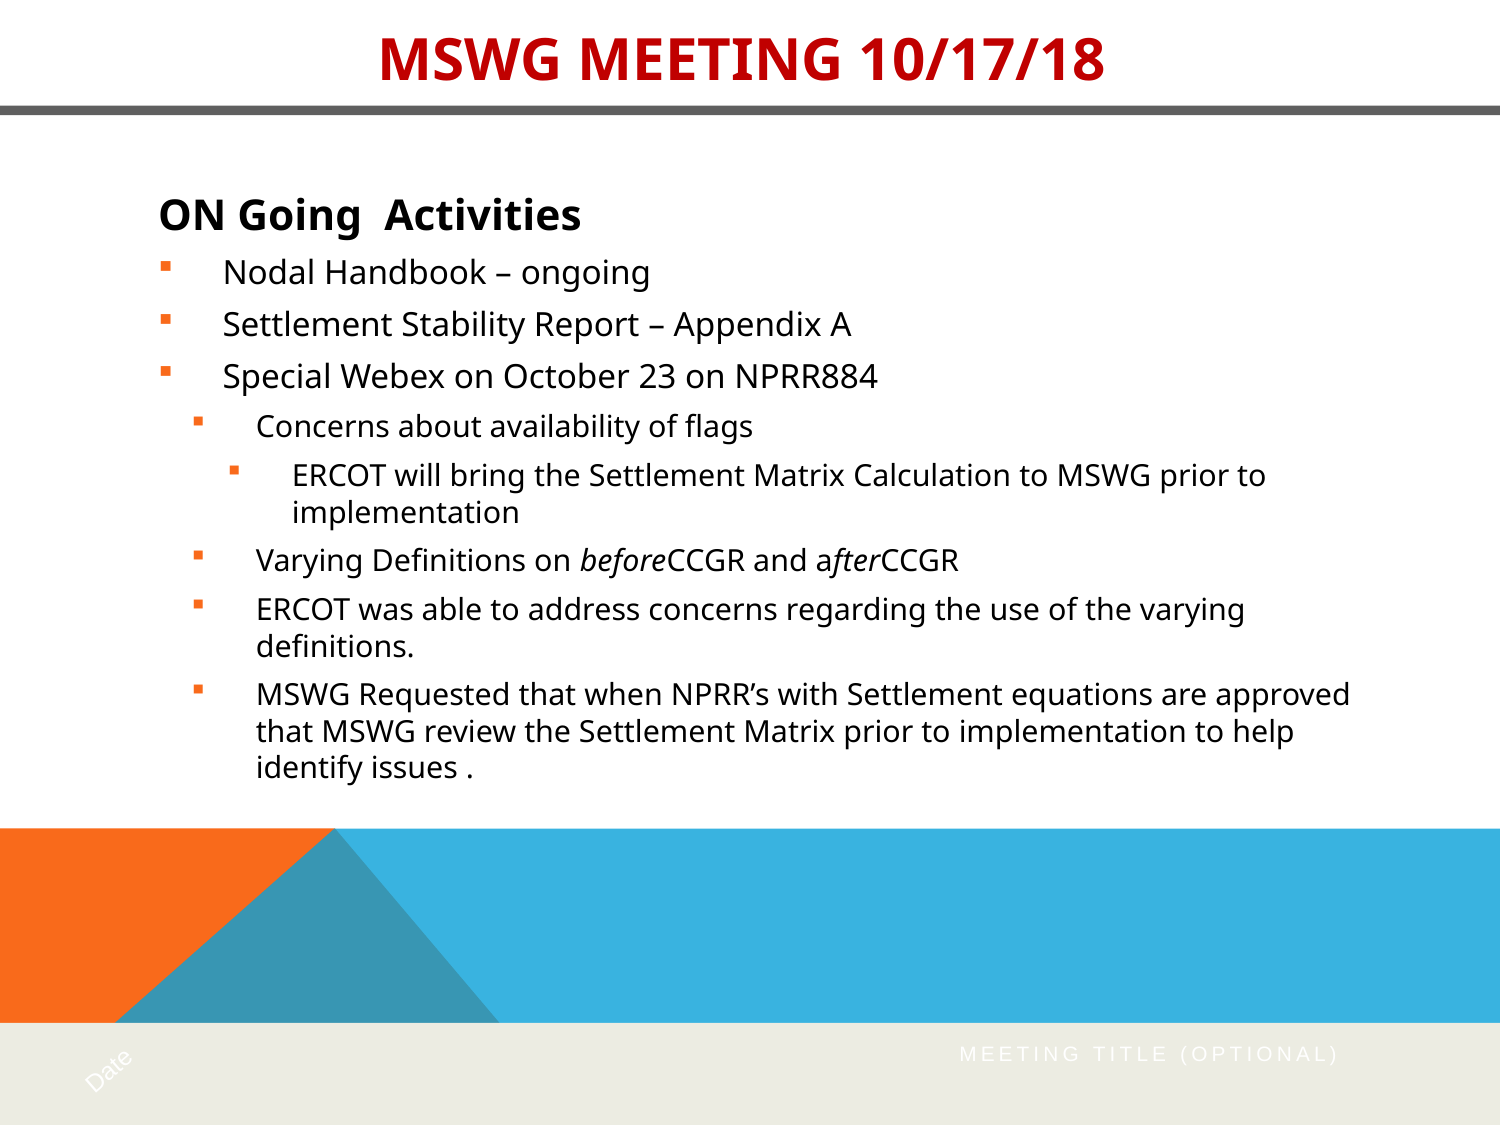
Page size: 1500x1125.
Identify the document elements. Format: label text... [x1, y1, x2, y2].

list ON Going Activities Nodal Handbook – ongoing Settlement Stability Report – Appendix A Special Webex on October 23 on NPRR884 Concerns about availability of flags ERCOT will bring the Settlement Matrix Calculation to MSWG prior to implementation Varying Definitions on beforeCCGR and afterCCGR ERCOT was able to address concerns regarding the use of the varying definitions. MSWG Requested that when NPRR’s with Settlement equations are approved that MSWG review the Settlement Matrix prior to implementation to help identify issues . [135, 180, 1369, 800]
title MSWG Meeting 10/17/18 [125, 12, 1359, 103]
slide_number Date [65, 849, 357, 1109]
footer Meeting Title (optional) [577, 1031, 1352, 1076]
